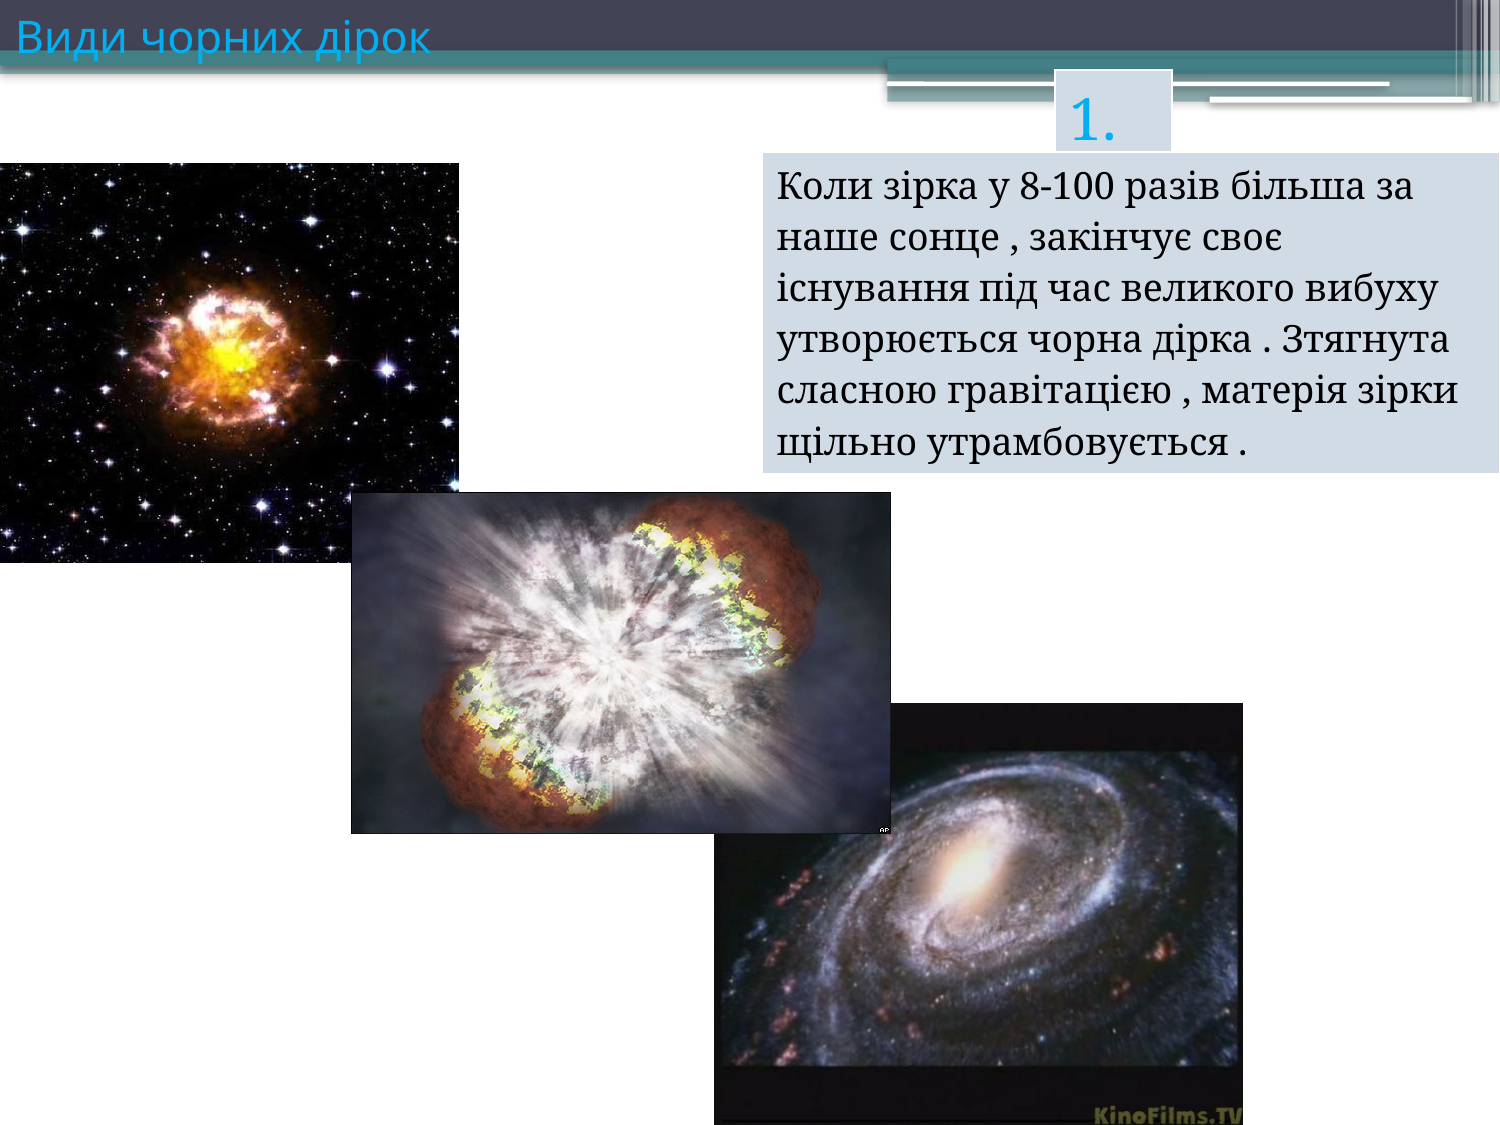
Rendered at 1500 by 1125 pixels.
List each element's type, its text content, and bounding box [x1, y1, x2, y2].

table_header 1. [1056, 71, 1171, 151]
picture [0, 163, 1243, 1125]
table_header Коли зірка у 8-100 разів більша за наше сонце , закінчує своє існування під час великого вибуху утворюється чорна дірка . Зтягнута сласною гравітацією , матерія зірки щільно утрамбовується . [763, 153, 1499, 473]
title Види чорних дірок [0, 0, 793, 71]
